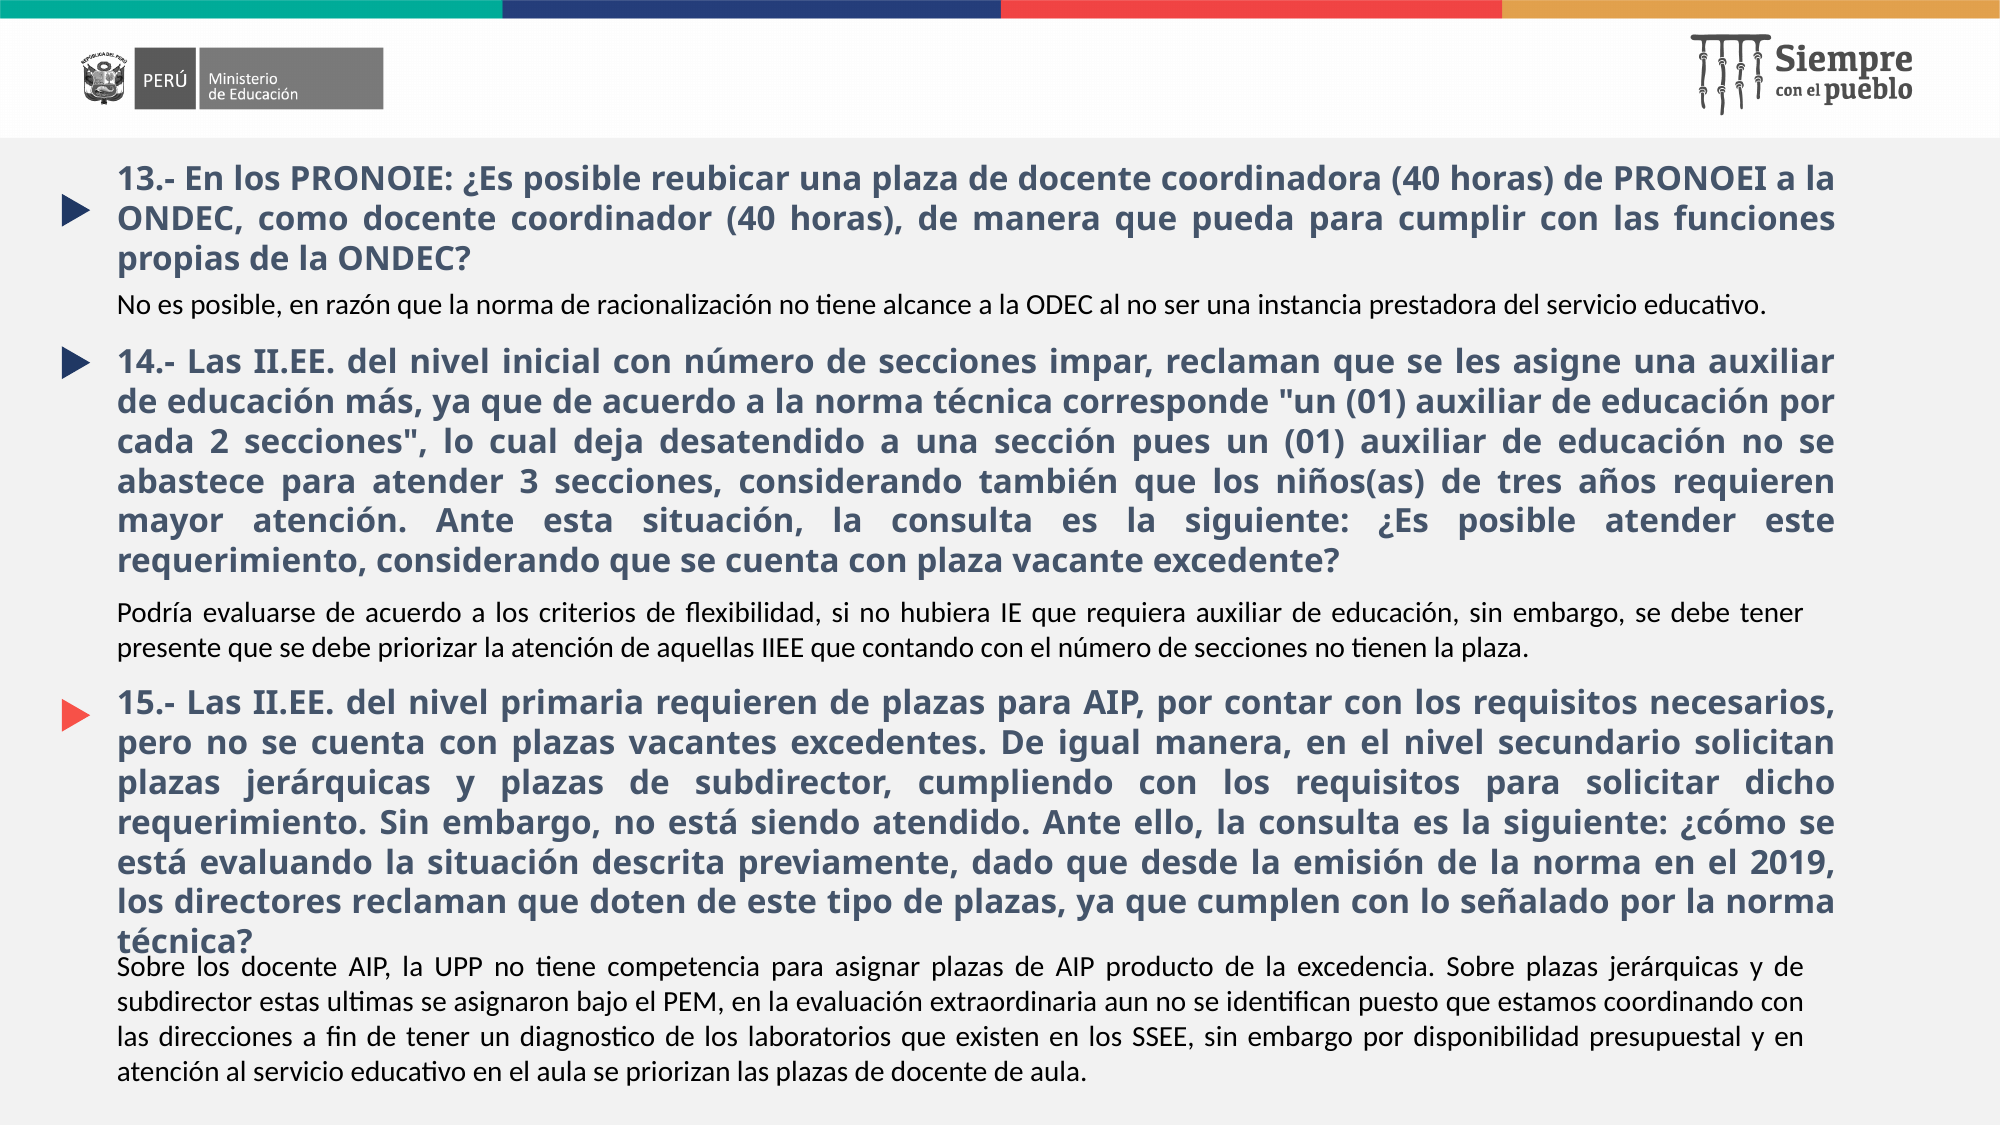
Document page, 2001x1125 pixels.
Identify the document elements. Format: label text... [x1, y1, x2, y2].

text_box Podría evaluarse de acuerdo a los criterios de flexibilidad, si no hubiera IE que requiera auxiliar de educación, sin embargo, se debe tener presente que se debe priorizar la atención de aquellas IIEE que contando con el número de secciones no tienen la plaza. [102, 551, 1820, 672]
text_box No es posible, en razón que la norma de racionalización no tiene alcance a la ODEC al no ser una instancia prestadora del servicio educativo. [102, 242, 1820, 328]
text_box 13.- En los PRONOIE: ¿Es posible reubicar una plaza de docente coordinadora (40 horas) de PRONOEI a la ONDEC, como docente coordinador (40 horas), de manera que pueda para cumplir con las funciones propias de la ONDEC? [102, 149, 1853, 284]
picture [0, 0, 2000, 138]
text_box [60, 696, 94, 735]
text_box 14.- Las II.EE. del nivel inicial con número de secciones impar, reclaman que se les asigne una auxiliar de educación más, ya que de acuerdo a la norma técnica corresponde "un (01) auxiliar de educación por cada 2 secciones", lo cual deja desatendido a una sección pues un (01) auxiliar de educación no se abastece para atender 3 secciones, considerando también que los niños(as) de tres años requieren mayor atención. Ante esta situación, la consulta es la siguiente: ¿Es posible atender este requerimiento, considerando que se cuenta con plaza vacante excedente? [102, 332, 1853, 587]
text_box [60, 191, 94, 230]
text_box [60, 343, 94, 382]
text_box Sobre los docente AIP, la UPP no tiene competencia para asignar plazas de AIP producto de la excedencia. Sobre plazas jerárquicas y de subdirector estas ultimas se asignaron bajo el PEM, en la evaluación extraordinaria aun no se identifican puesto que estamos coordinando con las direcciones a fin de tener un diagnostico de los laboratorios que existen en los SSEE, sin embargo por disponibilidad presupuestal y en atención al servicio educativo en el aula se priorizan las plazas de docente de aula. [102, 904, 1820, 1095]
text_box 15.- Las II.EE. del nivel primaria requieren de plazas para AIP, por contar con los requisitos necesarios, pero no se cuenta con plazas vacantes excedentes. De igual manera, en el nivel secundario solicitan plazas jerárquicas y plazas de subdirector, cumpliendo con los requisitos para solicitar dicho requerimiento. Sin embargo, no está siendo atendido. Ante ello, la consulta es la siguiente: ¿cómo se está evaluando la situación descrita previamente, dado que desde la emisión de la norma en el 2019, los directores reclaman que doten de este tipo de plazas, ya que cumplen con lo señalado por la norma técnica? [102, 673, 1853, 968]
